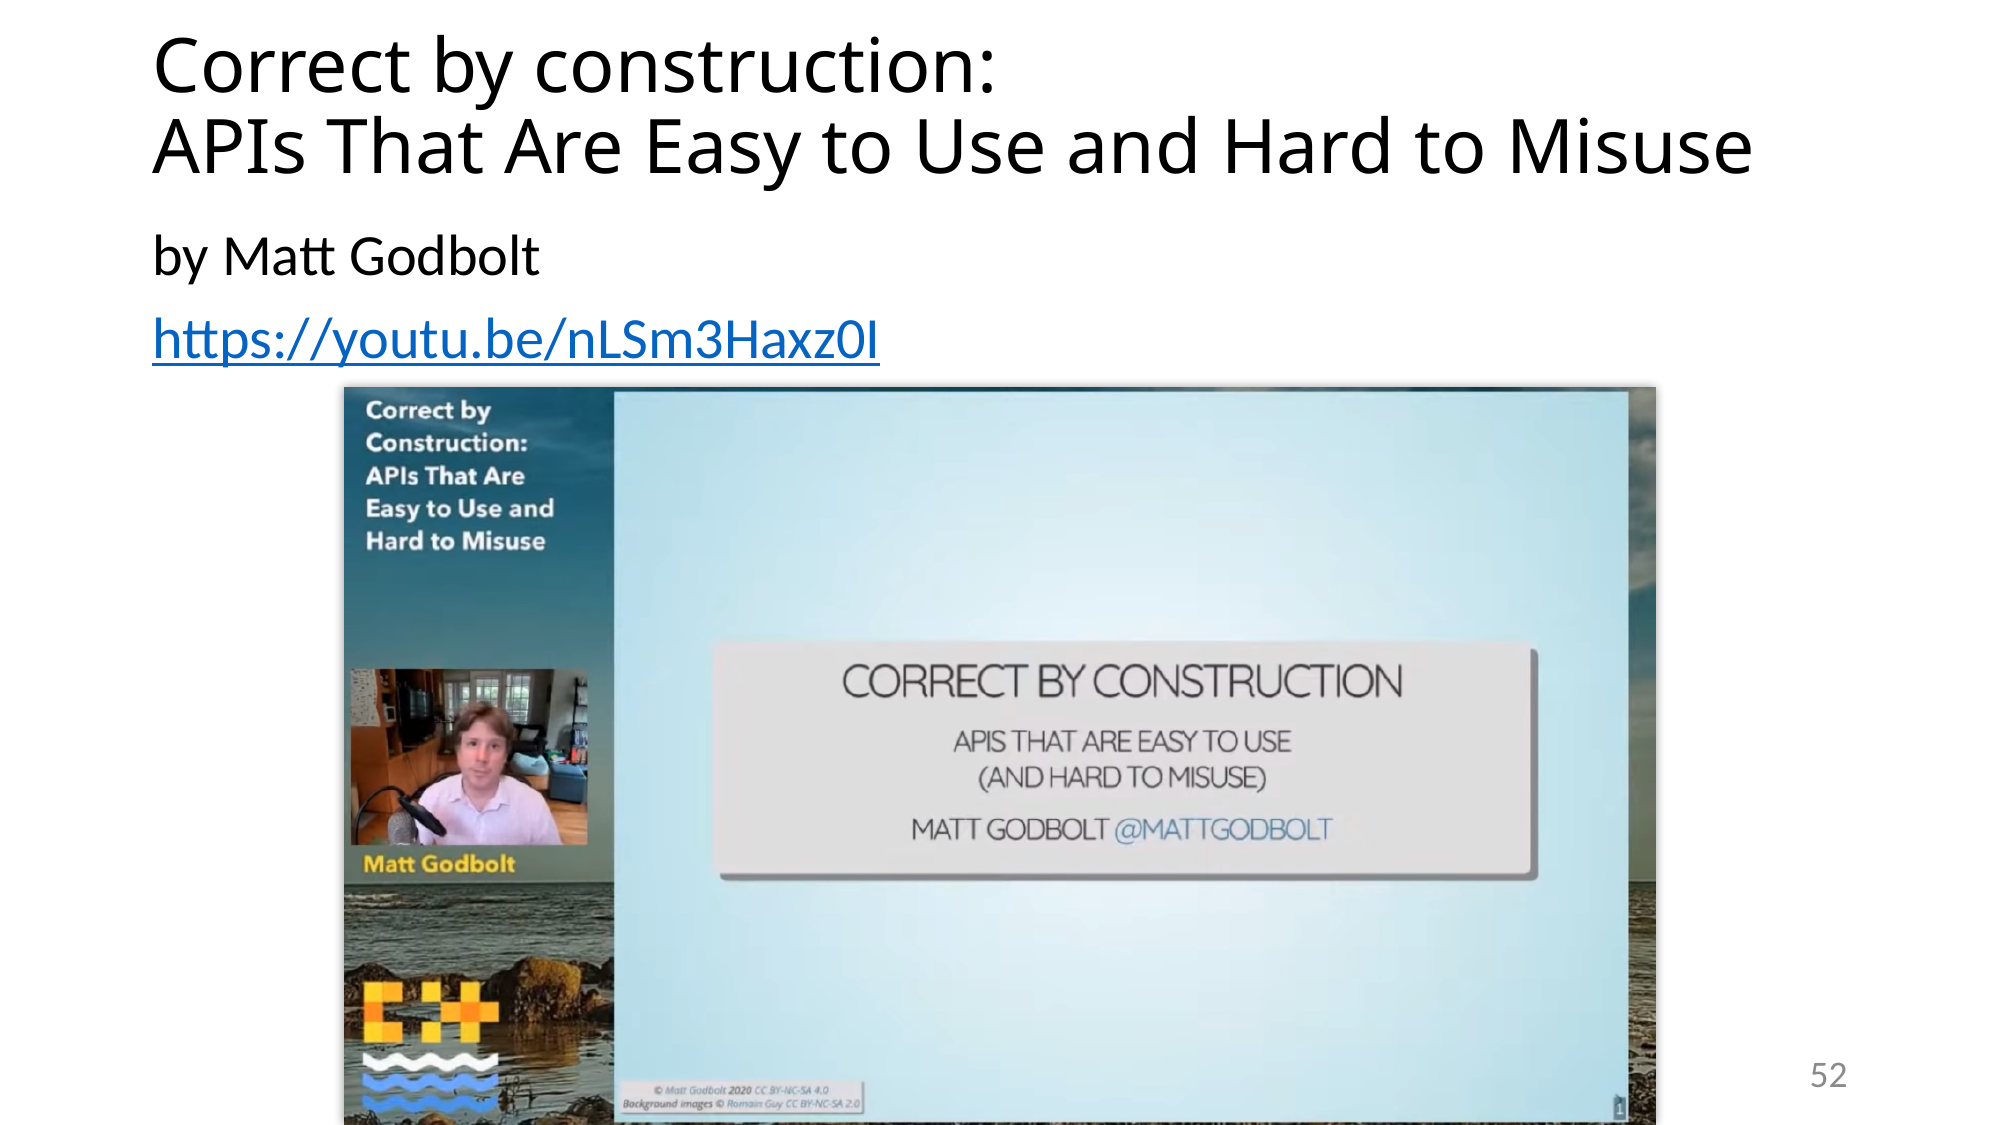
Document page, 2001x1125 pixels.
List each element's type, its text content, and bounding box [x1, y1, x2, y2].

slide_number 52 [1663, 1042, 1863, 1103]
picture [344, 387, 1656, 1125]
title Correct by construction: APIs That Are Easy to Use and Hard to Misuse [137, 0, 1863, 217]
list by Matt Godbolt https://youtu.be/nLSm3Haxz0I [137, 217, 1863, 1043]
